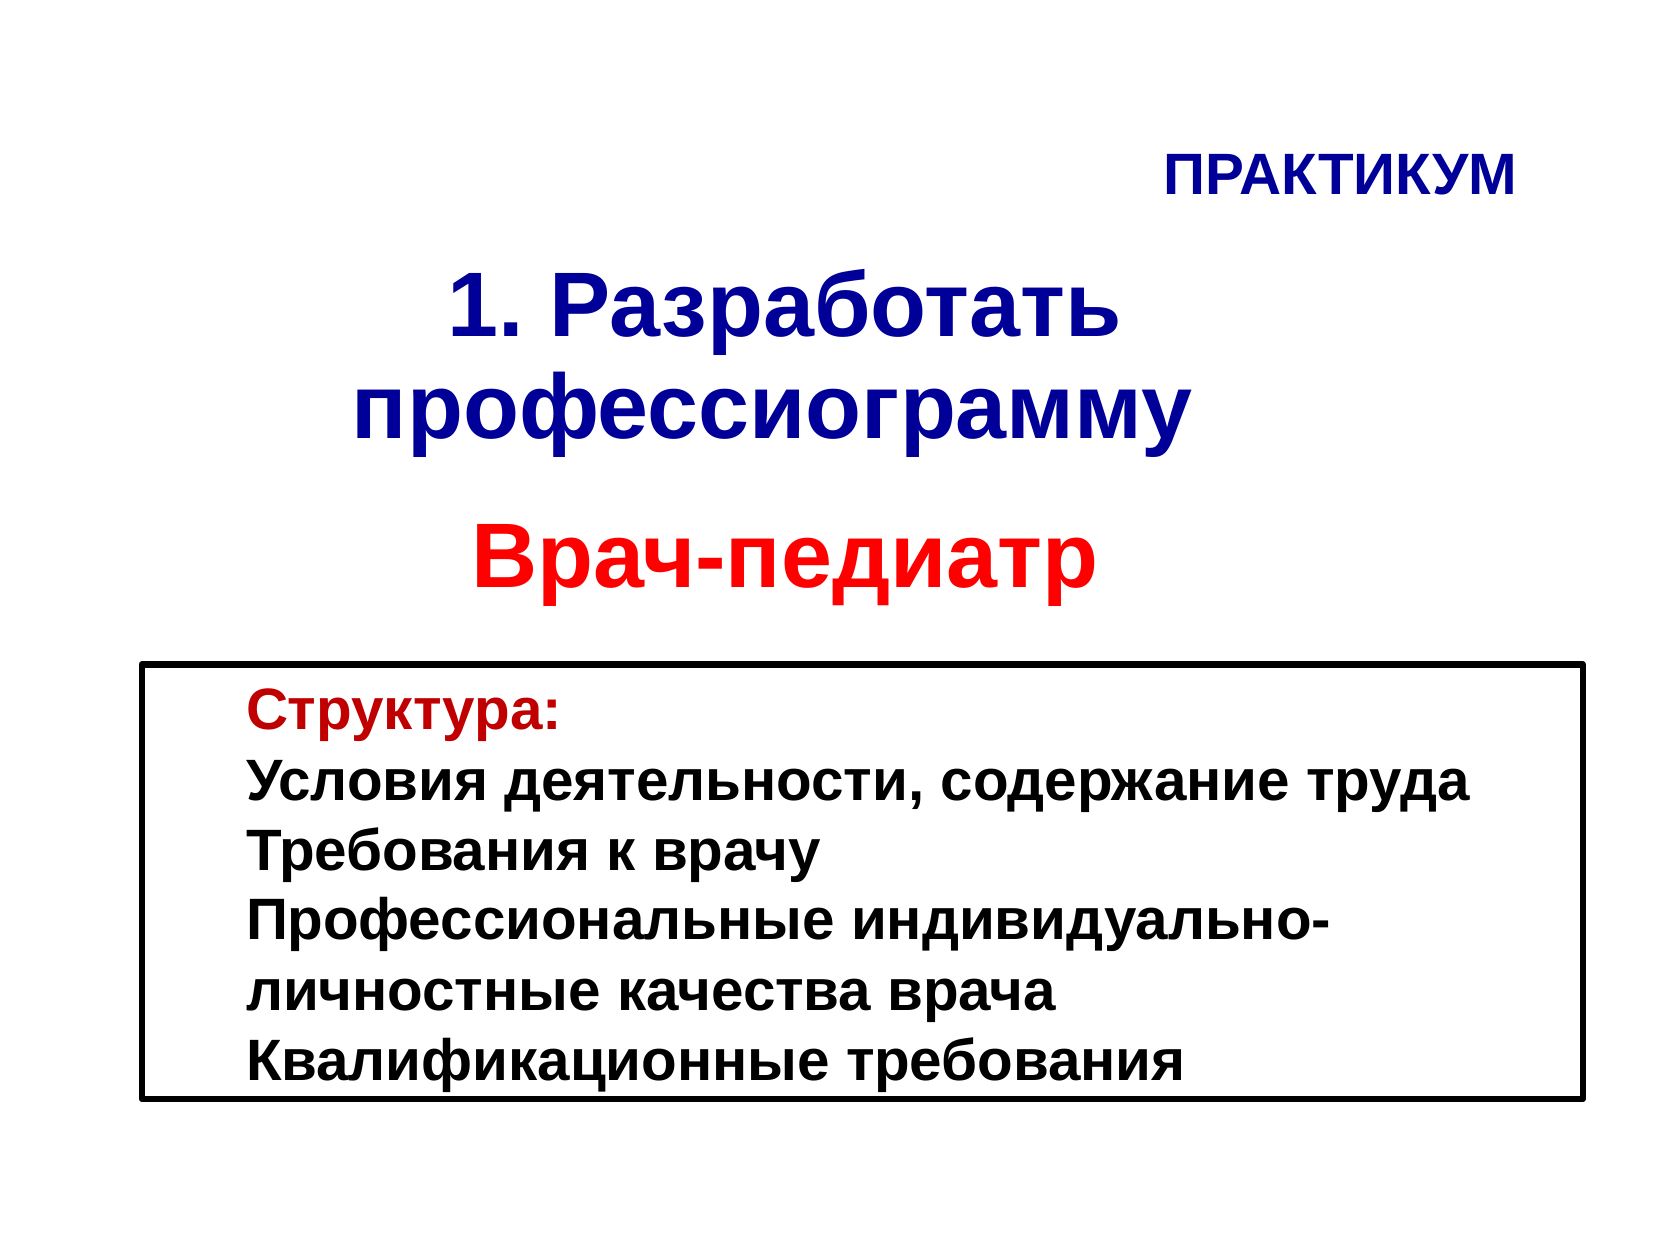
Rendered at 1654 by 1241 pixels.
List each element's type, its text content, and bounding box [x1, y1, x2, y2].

text_box 1. Разработать профессиограмму Врач-педиатр [94, 247, 1477, 629]
text_box Структура: Условия деятельности, содержание труда Требования к врачу Профессиональные индивидуально-личностные качества врача Квалификационные требования [141, 664, 1583, 1099]
text_box ПРАКТИКУМ [1027, 135, 1654, 234]
